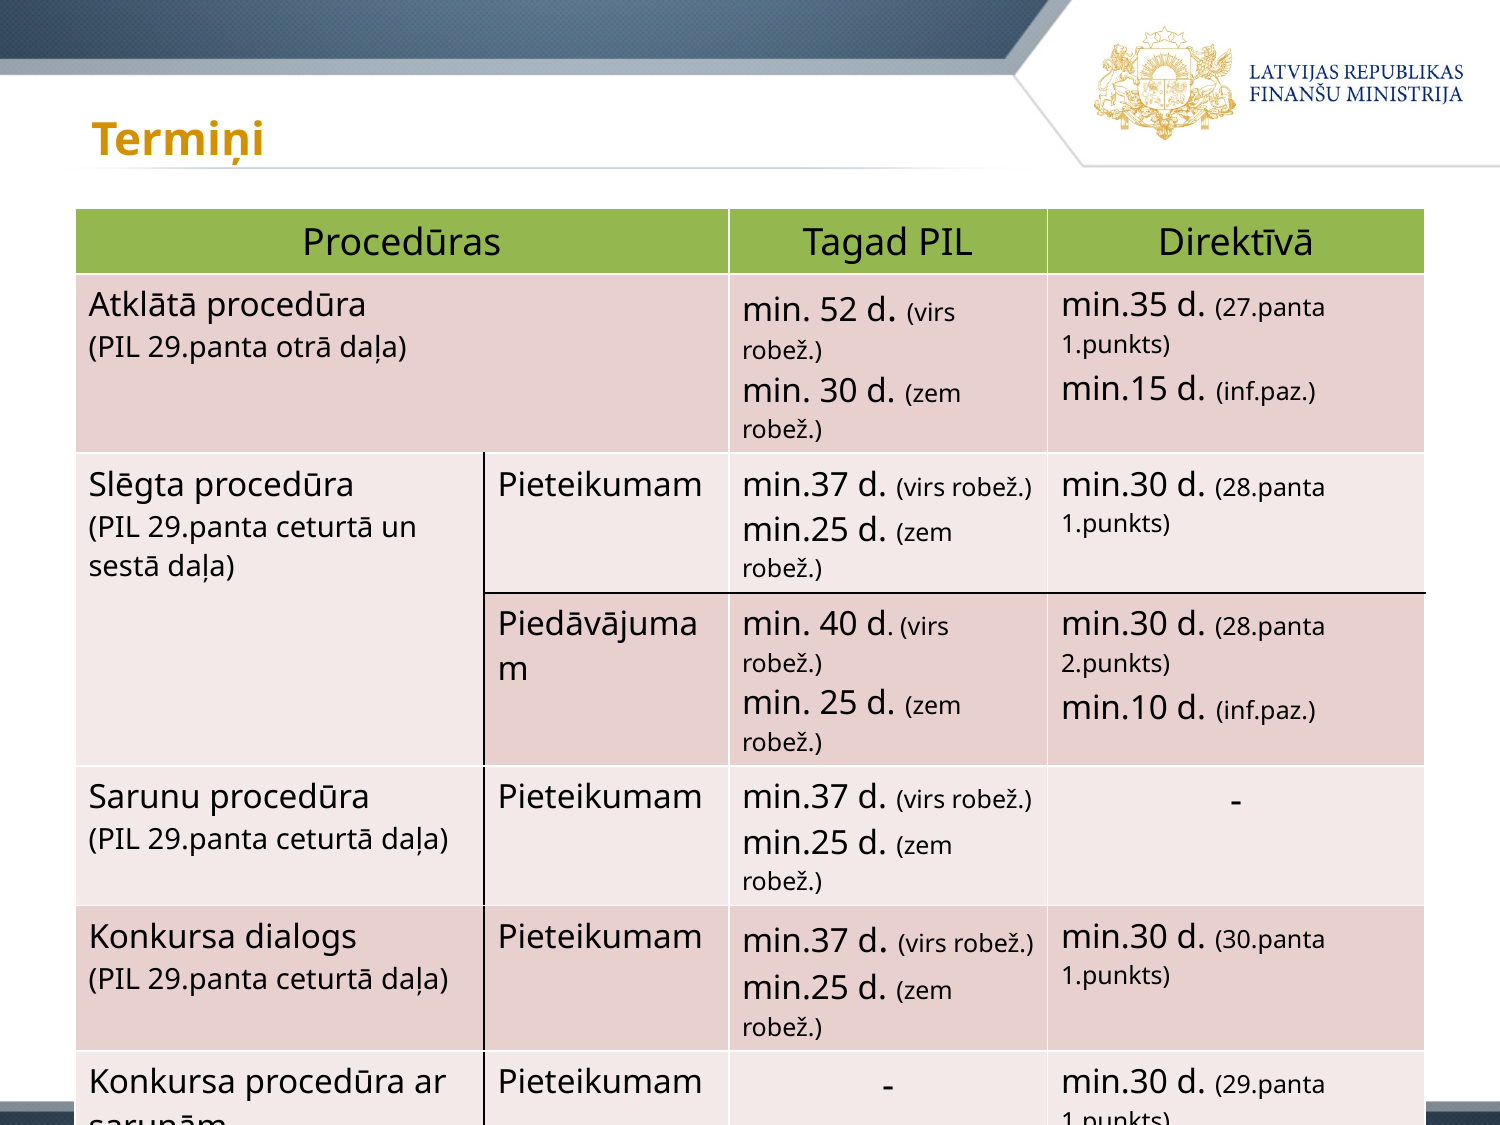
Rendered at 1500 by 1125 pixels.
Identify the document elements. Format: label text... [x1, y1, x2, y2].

table_cell Pieteikumam [485, 767, 728, 905]
table_cell Konkursa procedūra ar sarunām [76, 1052, 483, 1125]
table_cell Pieteikumam [485, 454, 728, 592]
picture [0, 0, 1500, 1125]
table_cell min.30 d. (30.panta 1.punkts) [1048, 906, 1424, 1050]
table_cell min.30 d. (28.panta 2.punkts) min.10 d. (inf.paz.) [1048, 594, 1424, 765]
table_cell min.30 d. (28.panta 1.punkts) [1048, 454, 1424, 592]
table_cell min. 40 d. (virs robež.) min. 25 d. (zem robež.) [730, 594, 1047, 765]
table_cell - [1048, 767, 1424, 905]
table_cell min.37 d. (virs robež.) min.25 d. (zem robež.) [730, 906, 1047, 1050]
table_header Procedūras [76, 209, 728, 273]
table_cell Sarunu procedūra (PIL 29.panta ceturtā daļa) [76, 767, 483, 905]
table_cell min.37 d. (virs robež.) min.25 d. (zem robež.) [730, 767, 1047, 905]
table_cell Pieteikumam [485, 906, 728, 1050]
table_cell Pieteikumam [485, 1052, 728, 1125]
title Termiņi [76, 101, 1010, 173]
table_cell min.37 d. (virs robež.) min.25 d. (zem robež.) [730, 454, 1047, 592]
table_cell min.30 d. (29.panta 1.punkts) [1048, 1052, 1424, 1125]
table_cell Slēgta procedūra (PIL 29.panta ceturtā un sestā daļa) [76, 454, 483, 765]
table_cell Konkursa dialogs (PIL 29.panta ceturtā daļa) [76, 906, 483, 1050]
table_header Tagad PIL [730, 209, 1047, 273]
table_cell Piedāvājumam [485, 594, 728, 765]
table_cell min.35 d. (27.panta 1.punkts) min.15 d. (inf.paz.) [1048, 275, 1424, 452]
table_cell Atklātā procedūra (PIL 29.panta otrā daļa) [76, 275, 728, 452]
table_cell min. 52 d. (virs robež.) min. 30 d. (zem robež.) [730, 275, 1047, 452]
table_header Direktīvā [1048, 209, 1424, 273]
table_cell - [730, 1052, 1047, 1125]
